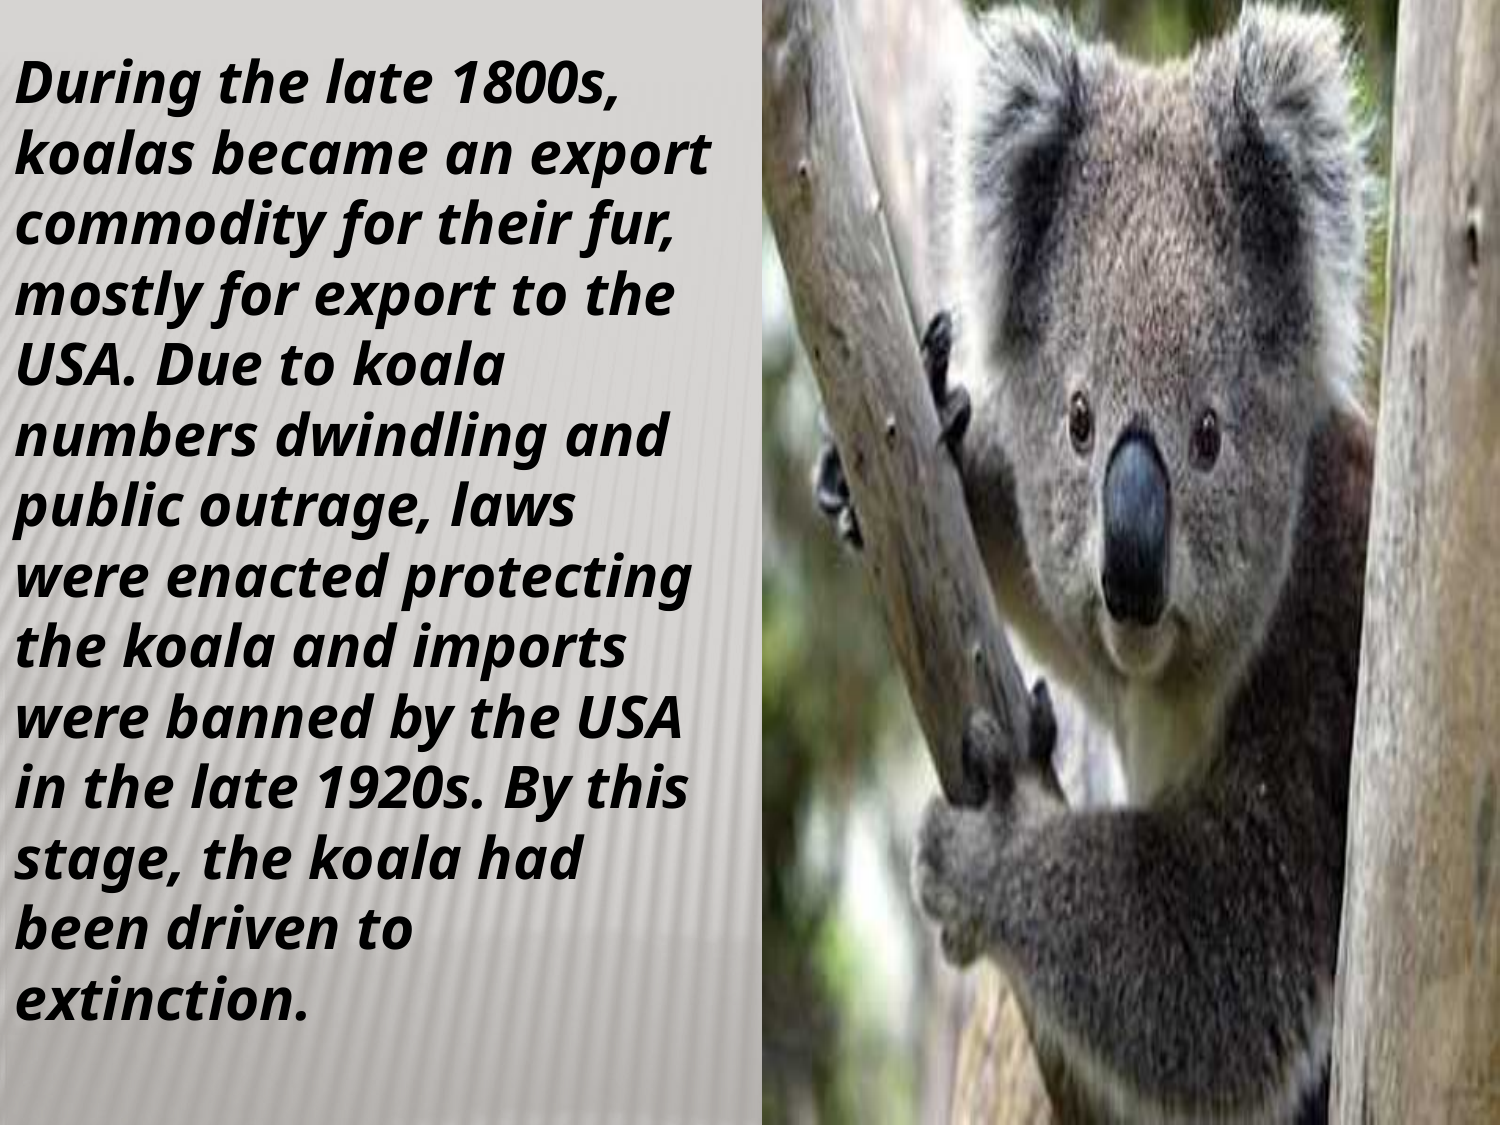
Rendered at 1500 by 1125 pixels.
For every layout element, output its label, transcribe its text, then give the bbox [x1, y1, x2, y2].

picture [762, 0, 1500, 1125]
text_box During the late 1800s, koalas became an export commodity for their fur, mostly for export to the USA. Due to koala numbers dwindling and public outrage, laws were enacted protecting the koala and imports were banned by the USA in the late 1920s. By this stage, the koala had been driven to extinction. [0, 37, 738, 1125]
